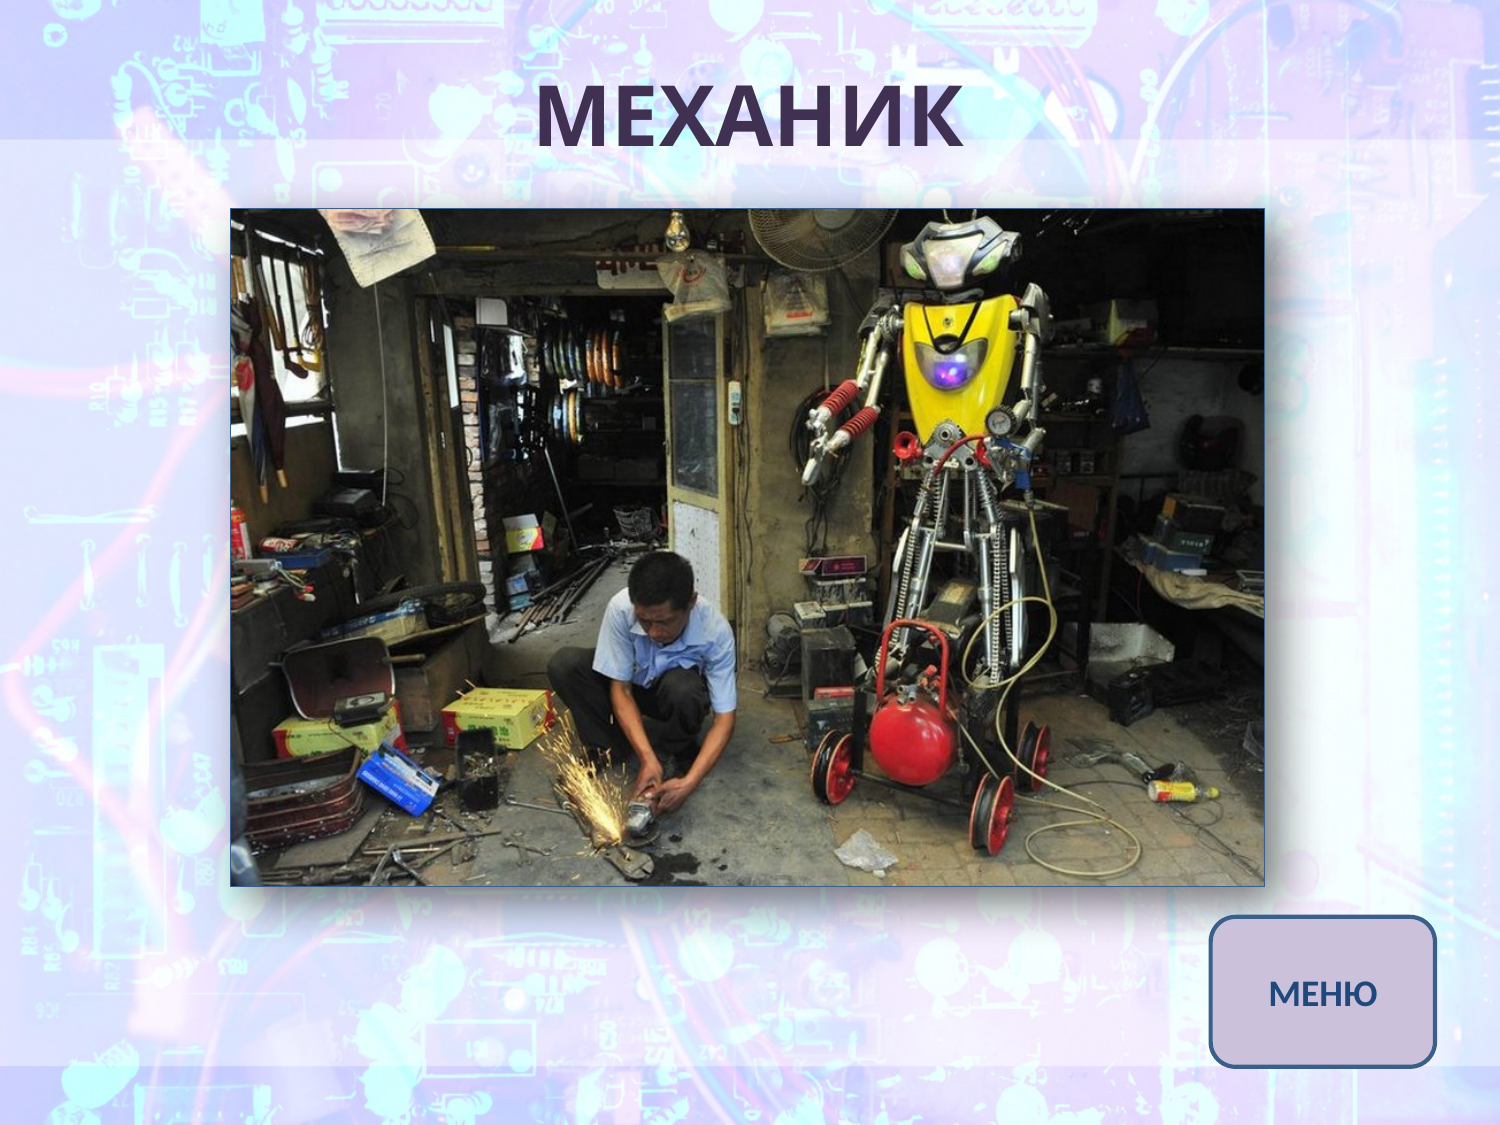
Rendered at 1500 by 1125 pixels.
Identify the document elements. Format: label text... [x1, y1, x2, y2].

text_box МЕНЮ [1208, 914, 1438, 1069]
title МЕХАНИК [88, 54, 1408, 172]
picture [0, 0, 1500, 1125]
